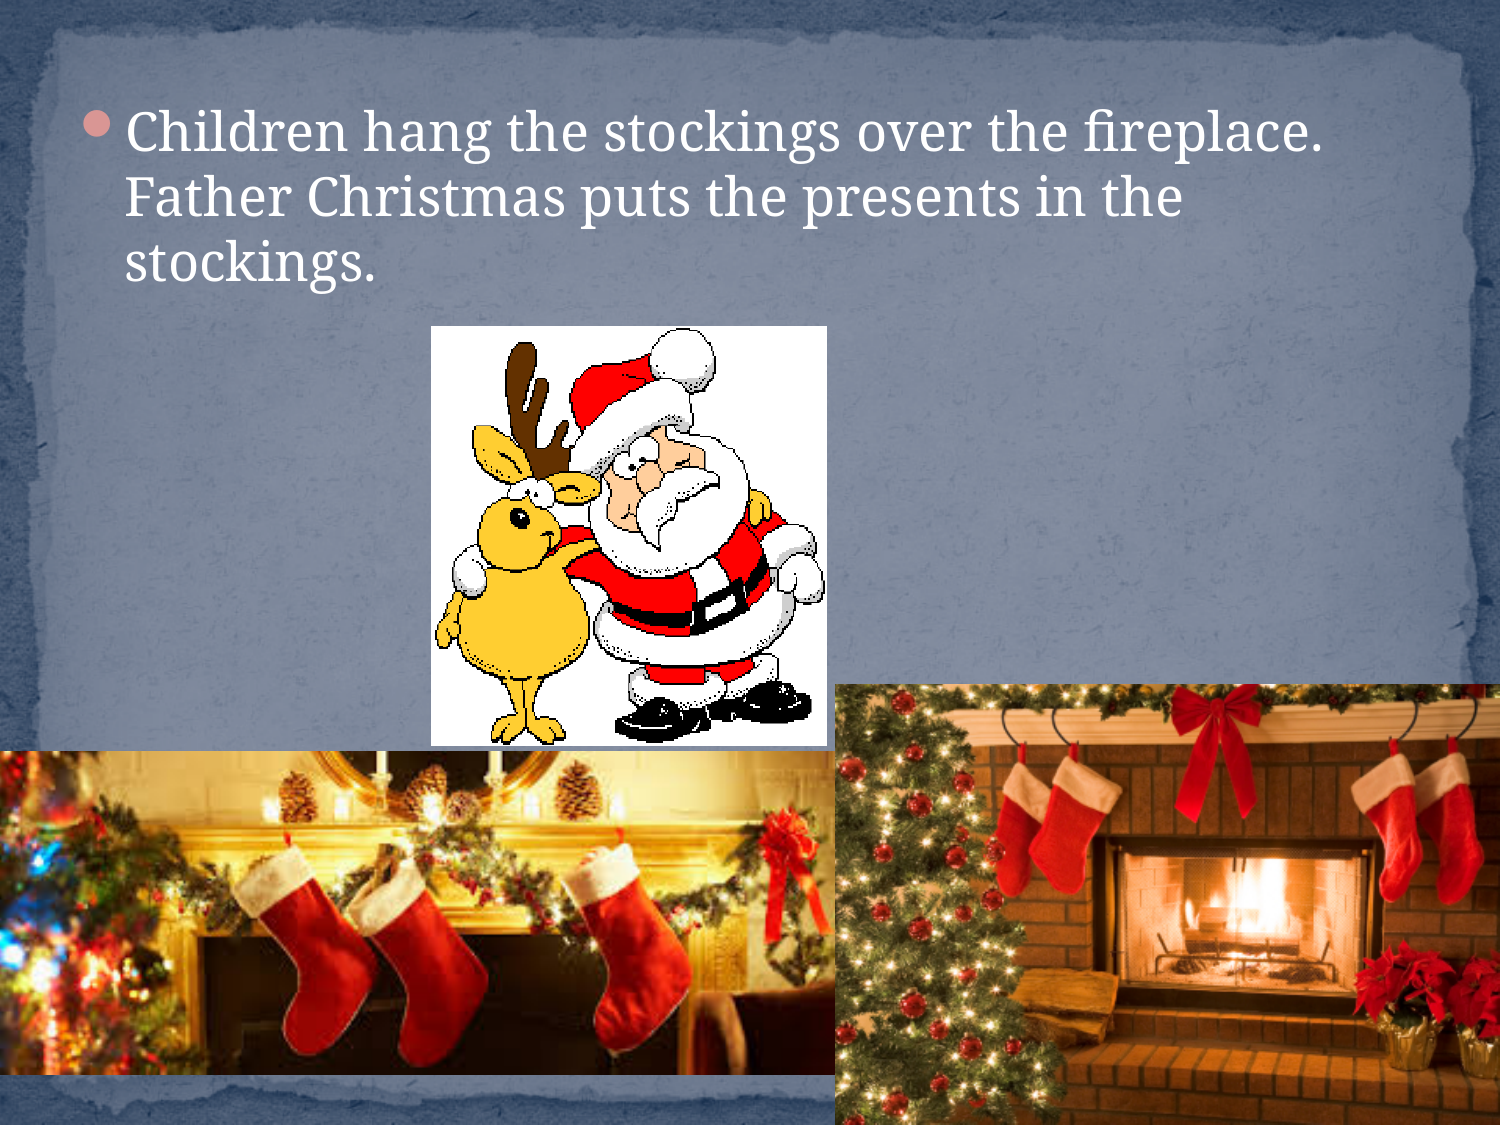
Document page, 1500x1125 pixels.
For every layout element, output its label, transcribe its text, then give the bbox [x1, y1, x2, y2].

picture [0, 684, 1500, 1125]
list Children hang the stockings over the fireplace. Father Christmas puts the presents in the stockings. [64, 90, 1415, 449]
picture [431, 326, 827, 746]
